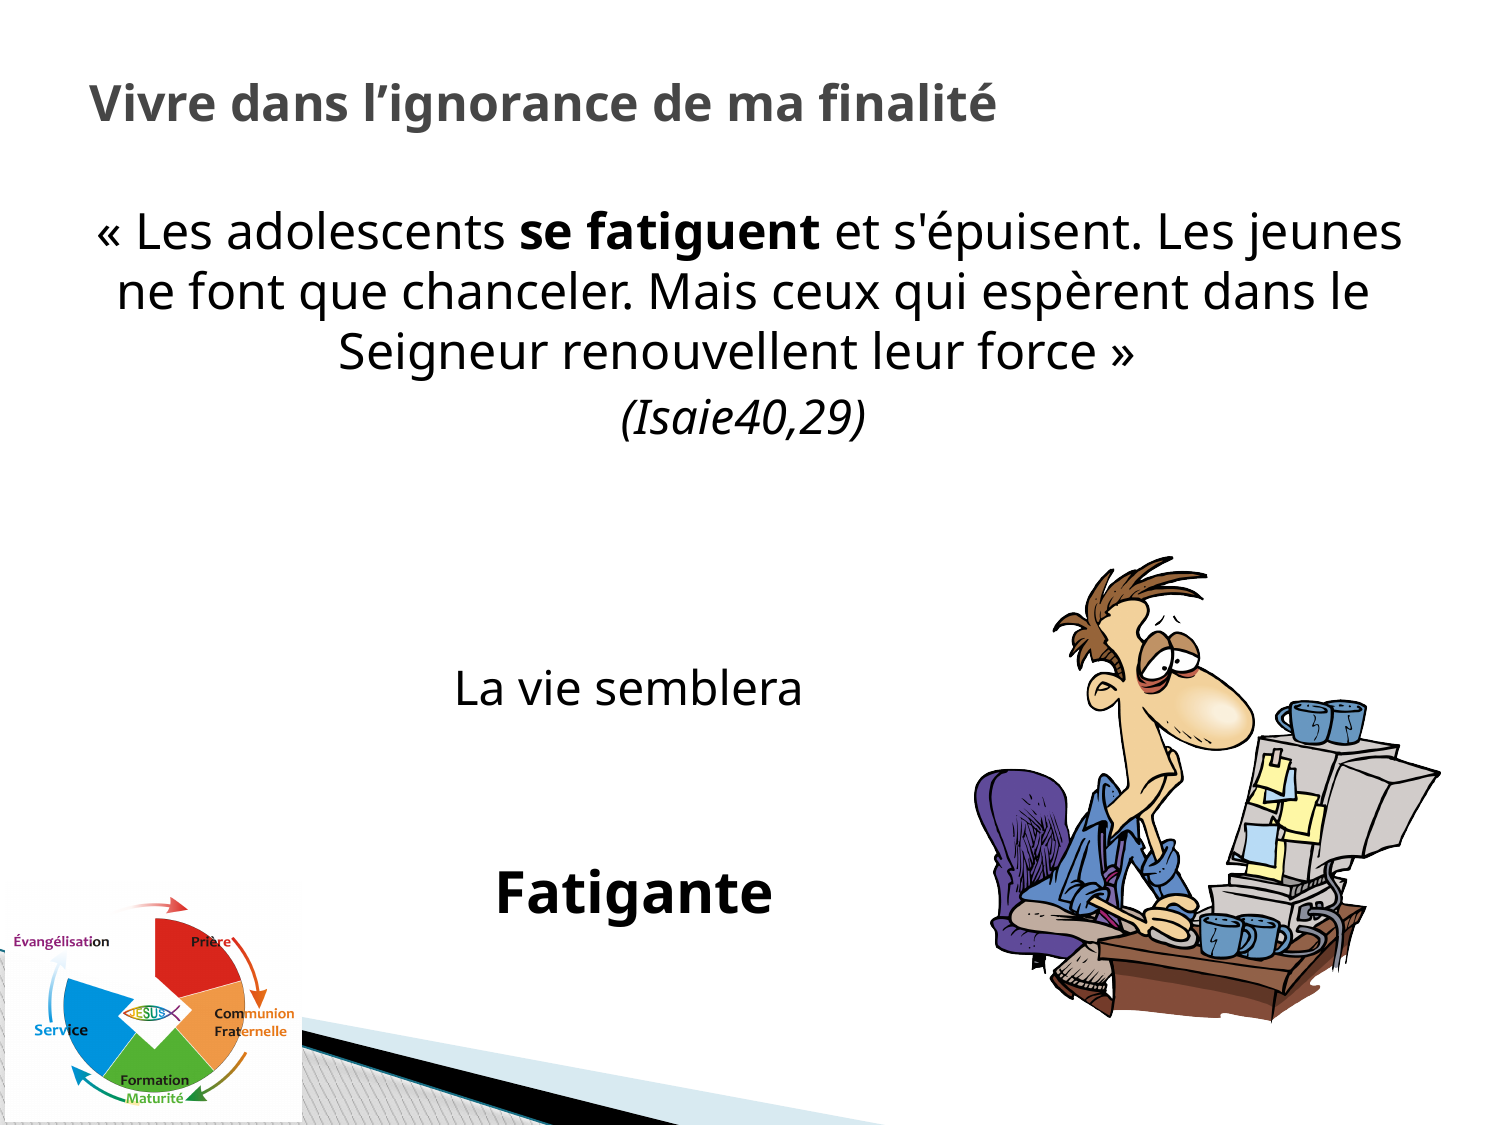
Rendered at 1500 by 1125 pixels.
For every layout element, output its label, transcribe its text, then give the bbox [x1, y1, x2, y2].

title Vivre dans l’ignorance de ma finalité [75, 7, 1425, 195]
list « Les adolescents se fatiguent et s'épuisent. Les jeunes ne font que chanceler. Mais ceux qui espèrent dans le Seigneur renouvellent leur force » (Isaie40,29) [0, 125, 1441, 597]
text_box Fatigante [123, 771, 968, 1008]
picture [5, 881, 302, 1122]
text_box La vie semblera [112, 586, 968, 822]
picture [974, 556, 1442, 1024]
